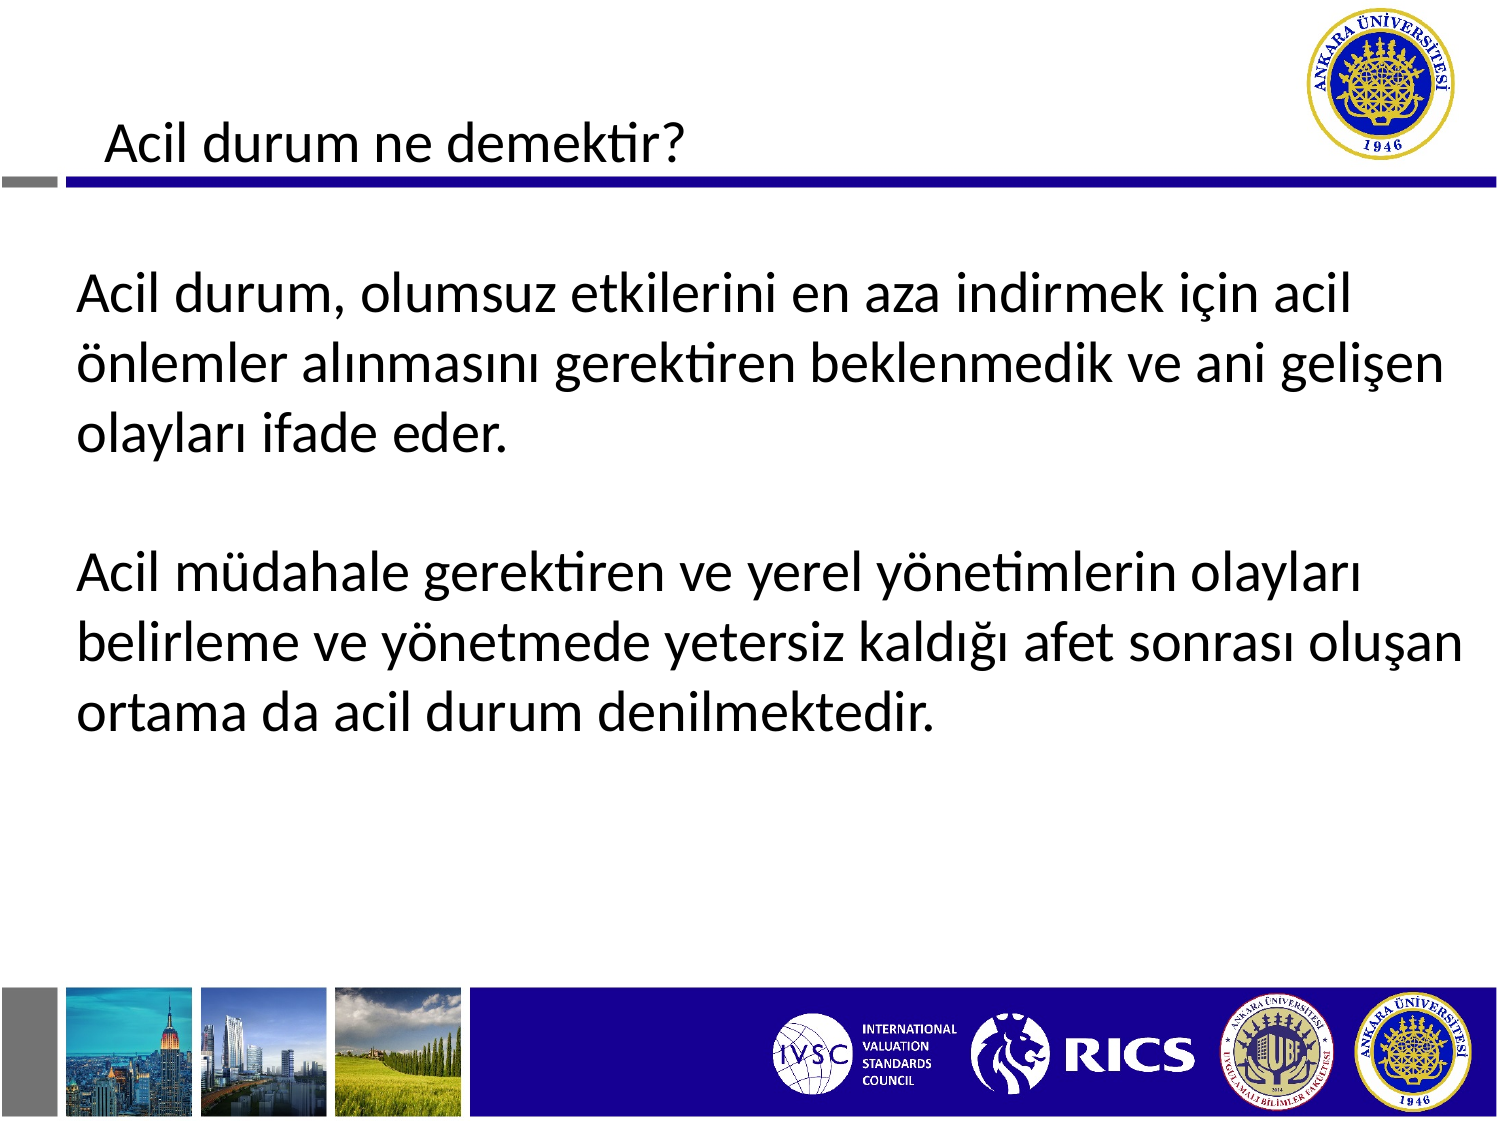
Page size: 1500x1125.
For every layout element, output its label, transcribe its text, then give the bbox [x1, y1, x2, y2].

text_box Acil durum, olumsuz etkilerini en aza indirmek için acil önlemler alınmasını gerektiren beklenmedik ve ani gelişen olayları ifade eder. Acil müdahale gerektiren ve yerel yönetimlerin olayları belirleme ve yönetmede yetersiz kaldığı afet sonrası oluşan ortama da acil durum denilmektedir. [61, 246, 1500, 751]
text_box Acil durum ne demektir? [89, 97, 703, 182]
picture [2, 0, 1497, 1121]
